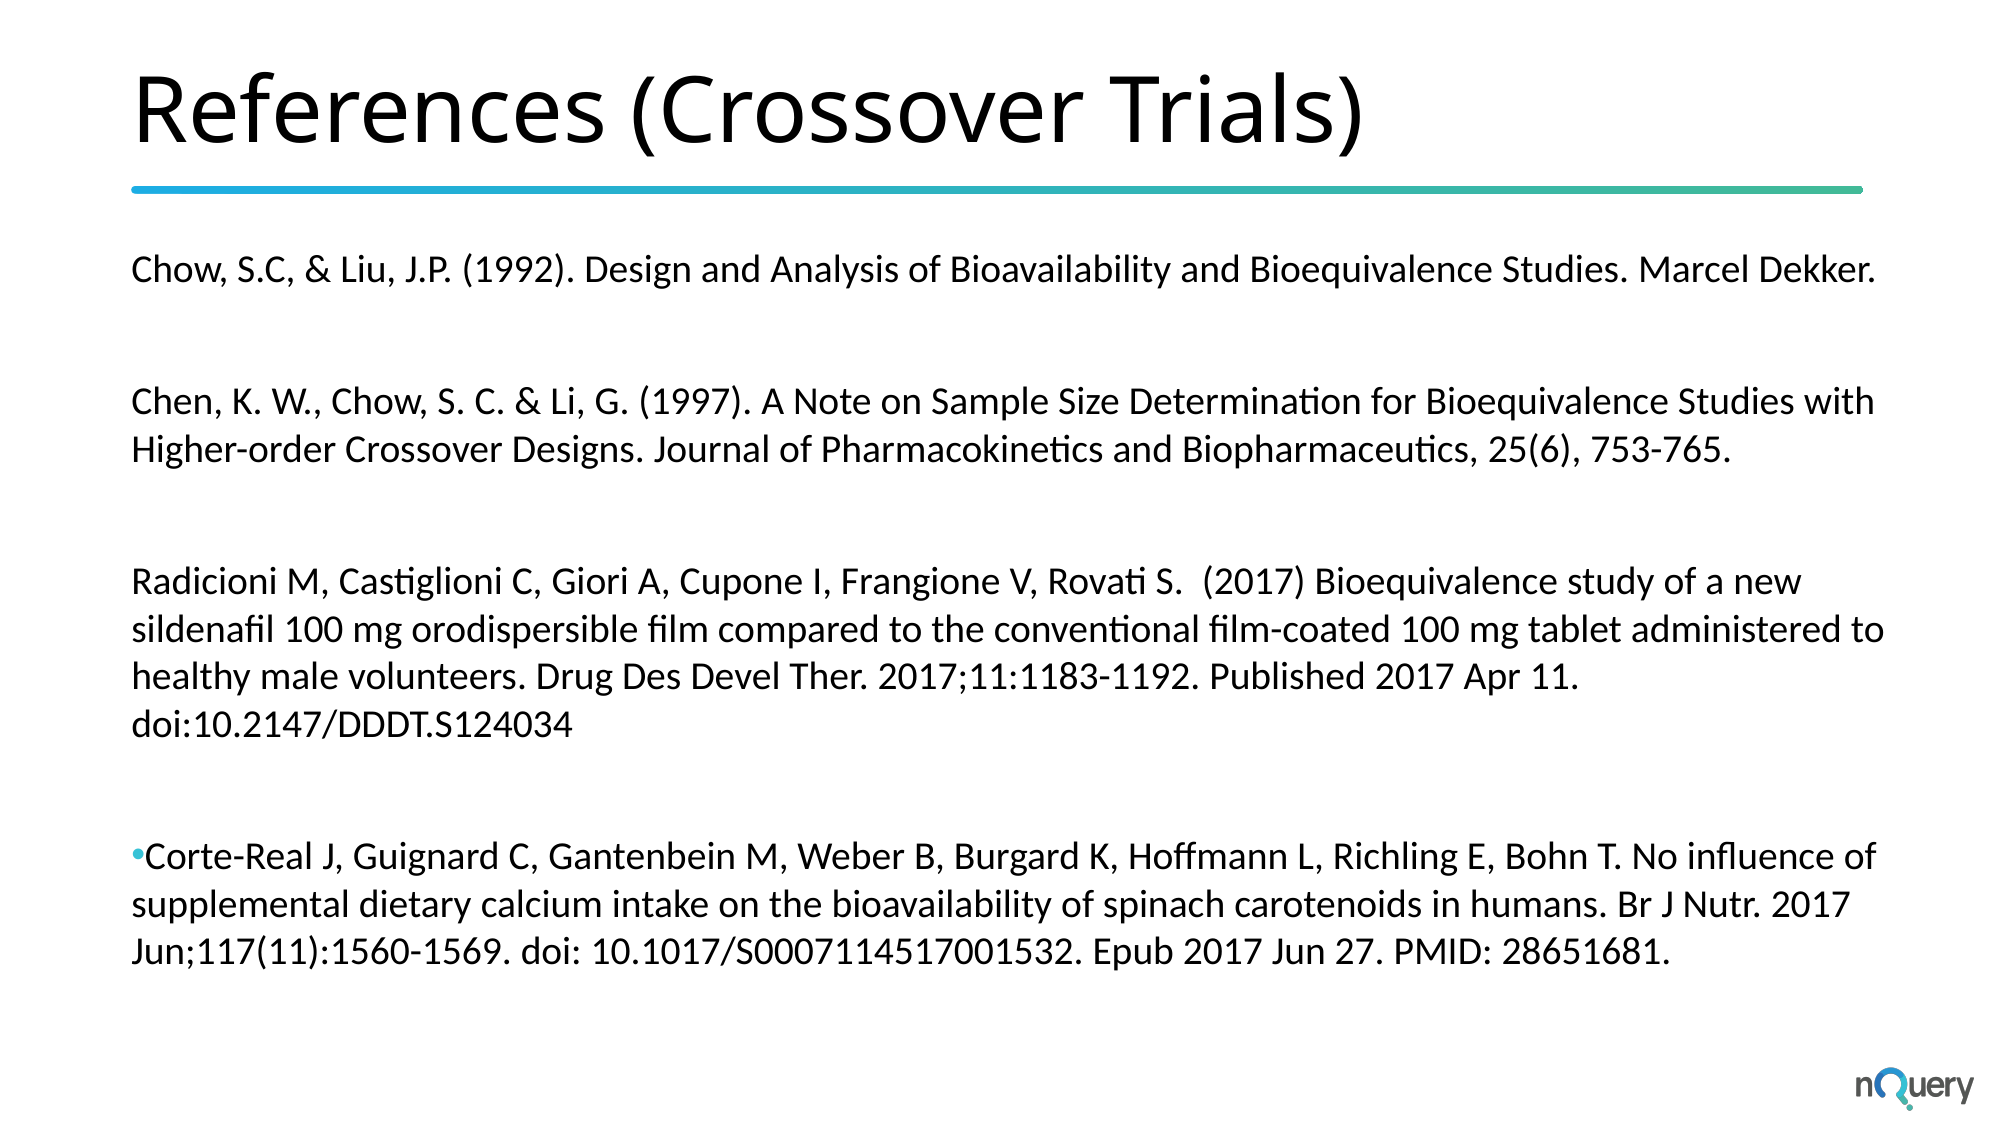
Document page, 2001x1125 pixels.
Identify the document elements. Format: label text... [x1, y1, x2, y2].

title References (Crossover Trials) [131, 35, 1863, 163]
picture [1894, 1047, 1989, 1125]
list Chow, S.C, & Liu, J.P. (1992). Design and Analysis of Bioavailability and Bioequivalence Studies. Marcel Dekker. Chen, K. W., Chow, S. C. & Li, G. (1997). A Note on Sample Size Determination for Bioequivalence Studies with Higher-order Crossover Designs. Journal of Pharmacokinetics and Biopharmaceutics, 25(6), 753-765. Radicioni M, Castiglioni C, Giori A, Cupone I, Frangione V, Rovati S. (2017) Bioequivalence study of a new sildenafil 100 mg orodispersible film compared to the conventional film-coated 100 mg tablet administered to healthy male volunteers. Drug Des Devel Ther. 2017;11:1183-1192. Published 2017 Apr 11. doi:10.2147/DDDT.S124034 Corte-Real J, Guignard C, Gantenbein M, Weber B, Burgard K, Hoffmann L, Richling E, Bohn T. No influence of supplemental dietary calcium intake on the bioavailability of spinach carotenoids in humans. Br J Nutr. 2017 Jun;117(11):1560-1569. doi: 10.1017/S0007114517001532. Epub 2017 Jun 27. PMID: 28651681. [131, 242, 1894, 1125]
